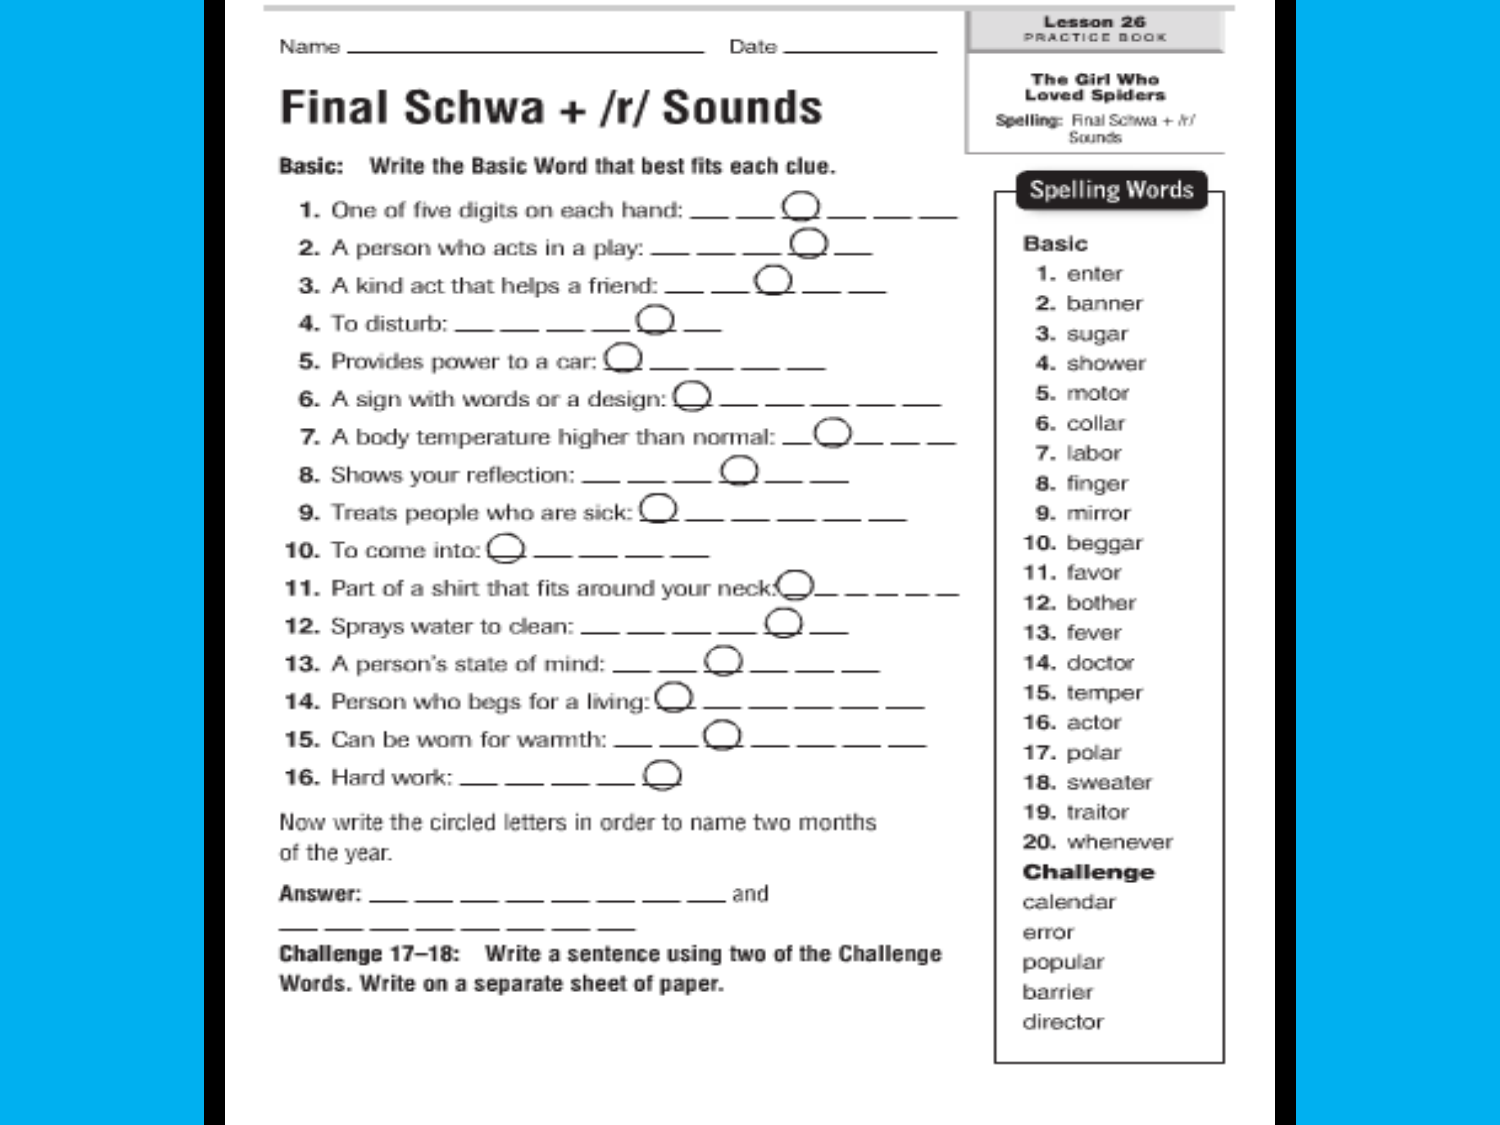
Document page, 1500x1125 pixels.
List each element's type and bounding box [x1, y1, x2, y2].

picture [224, 0, 1276, 1125]
